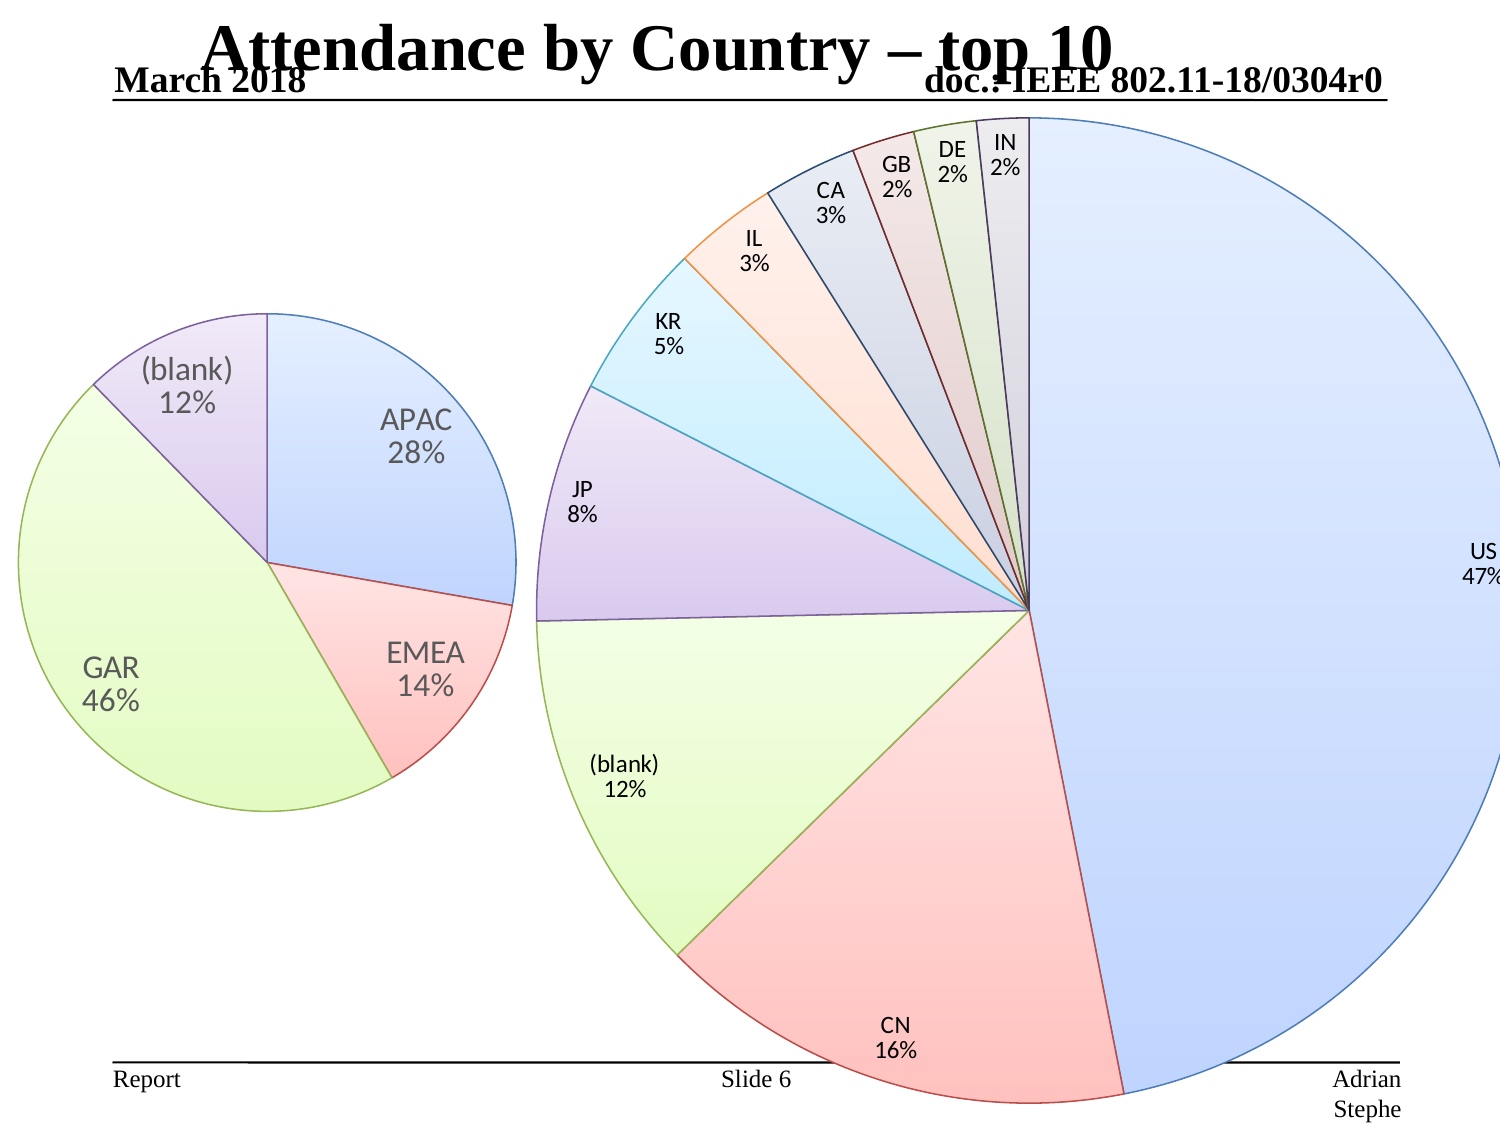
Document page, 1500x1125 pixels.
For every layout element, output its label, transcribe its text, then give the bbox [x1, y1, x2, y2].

title Attendance by Country – top 10 [114, 0, 1202, 88]
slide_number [114, 54, 374, 101]
chart [0, 37, 1500, 1125]
